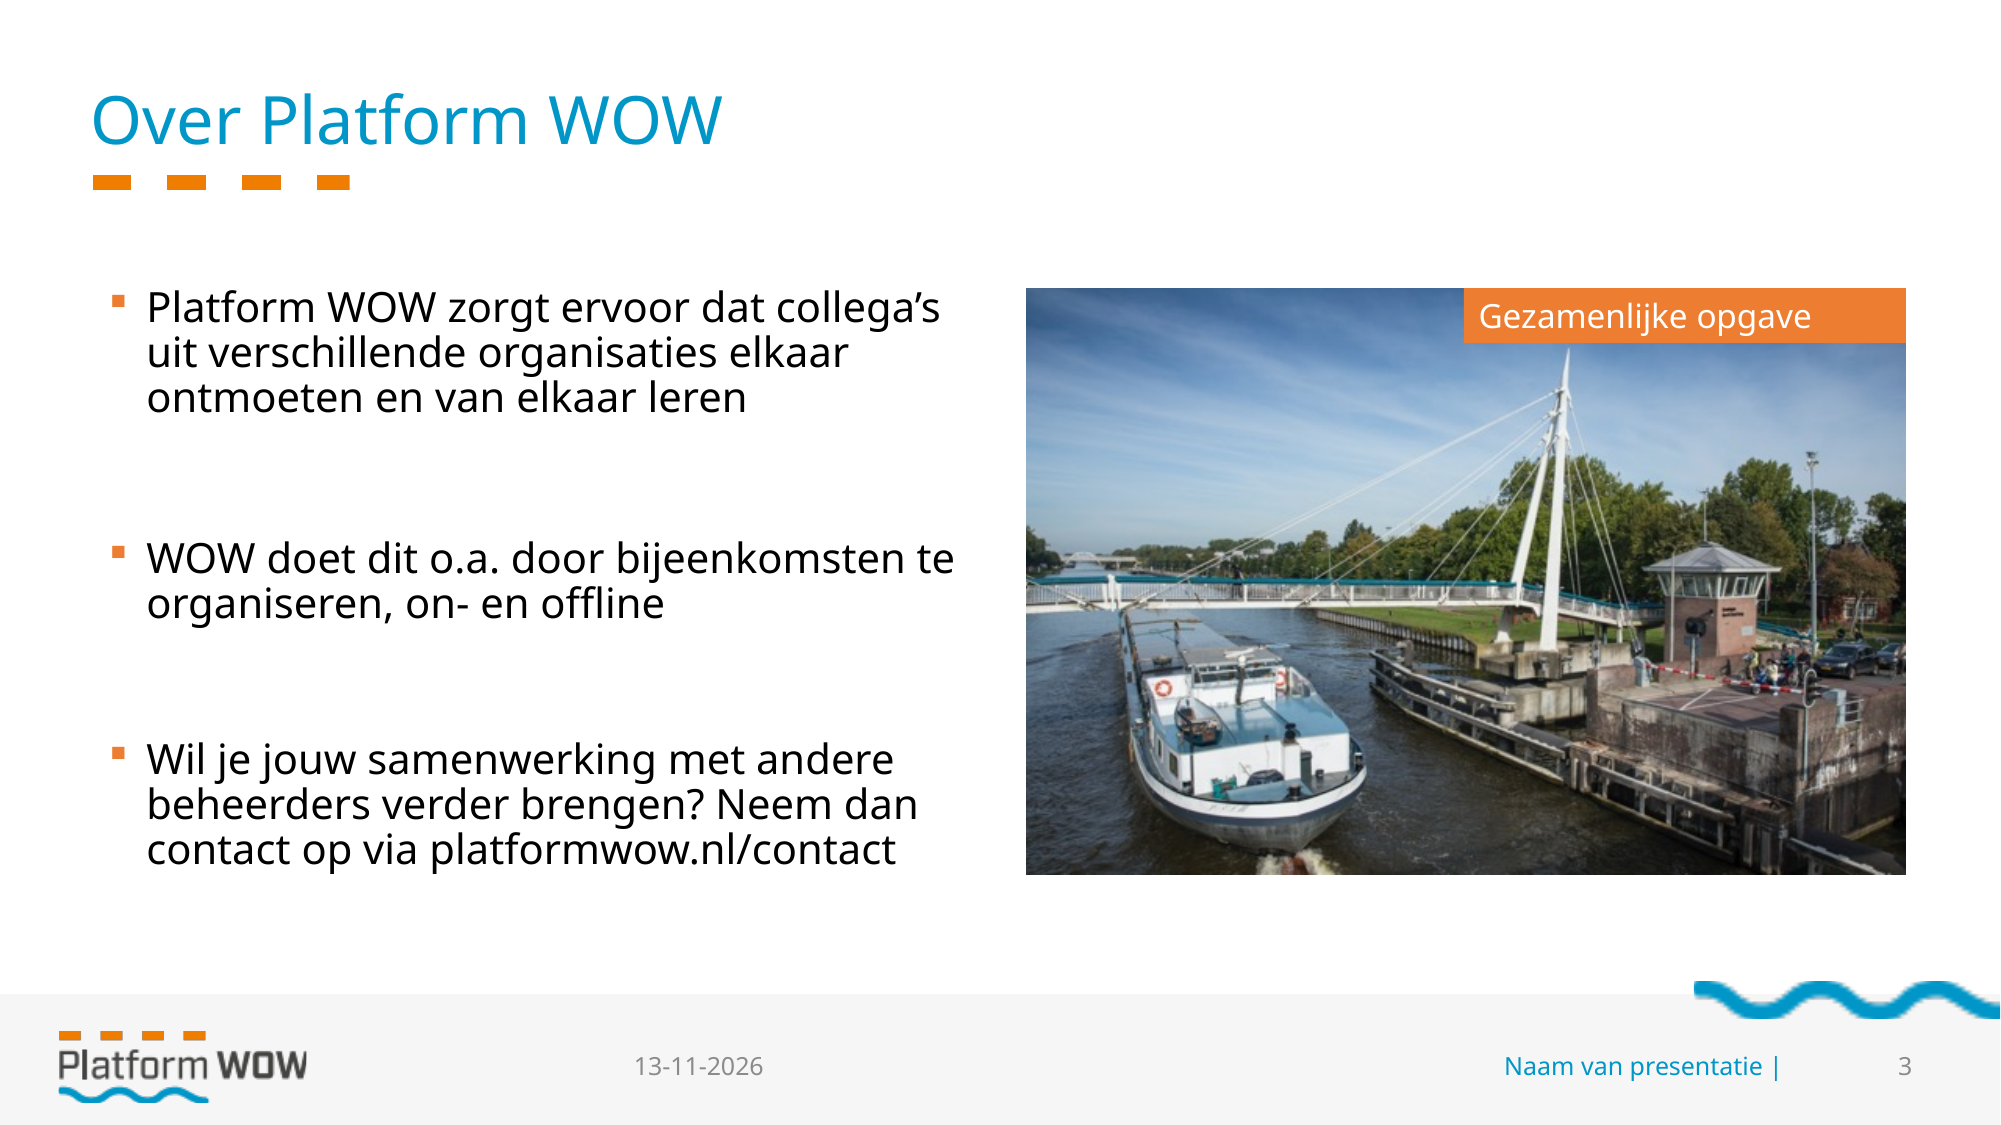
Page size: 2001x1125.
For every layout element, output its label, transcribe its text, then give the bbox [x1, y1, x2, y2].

slide_number 3 [1818, 1037, 1928, 1098]
list Over Platform WOW [75, 79, 1906, 170]
footer Naam van presentatie | [1064, 1037, 1799, 1098]
list Platform WOW zorgt ervoor dat collega’s uit verschillende organisaties elkaar ontmoeten en van elkaar leren WOW doet dit o.a. door bijeenkomsten te organiseren, on- en offline Wil je jouw samenwerking met andere beheerders verder brengen? Neem dan contact op via platformwow.nl/contact [93, 279, 975, 889]
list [1026, 288, 1906, 875]
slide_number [618, 1037, 941, 1098]
